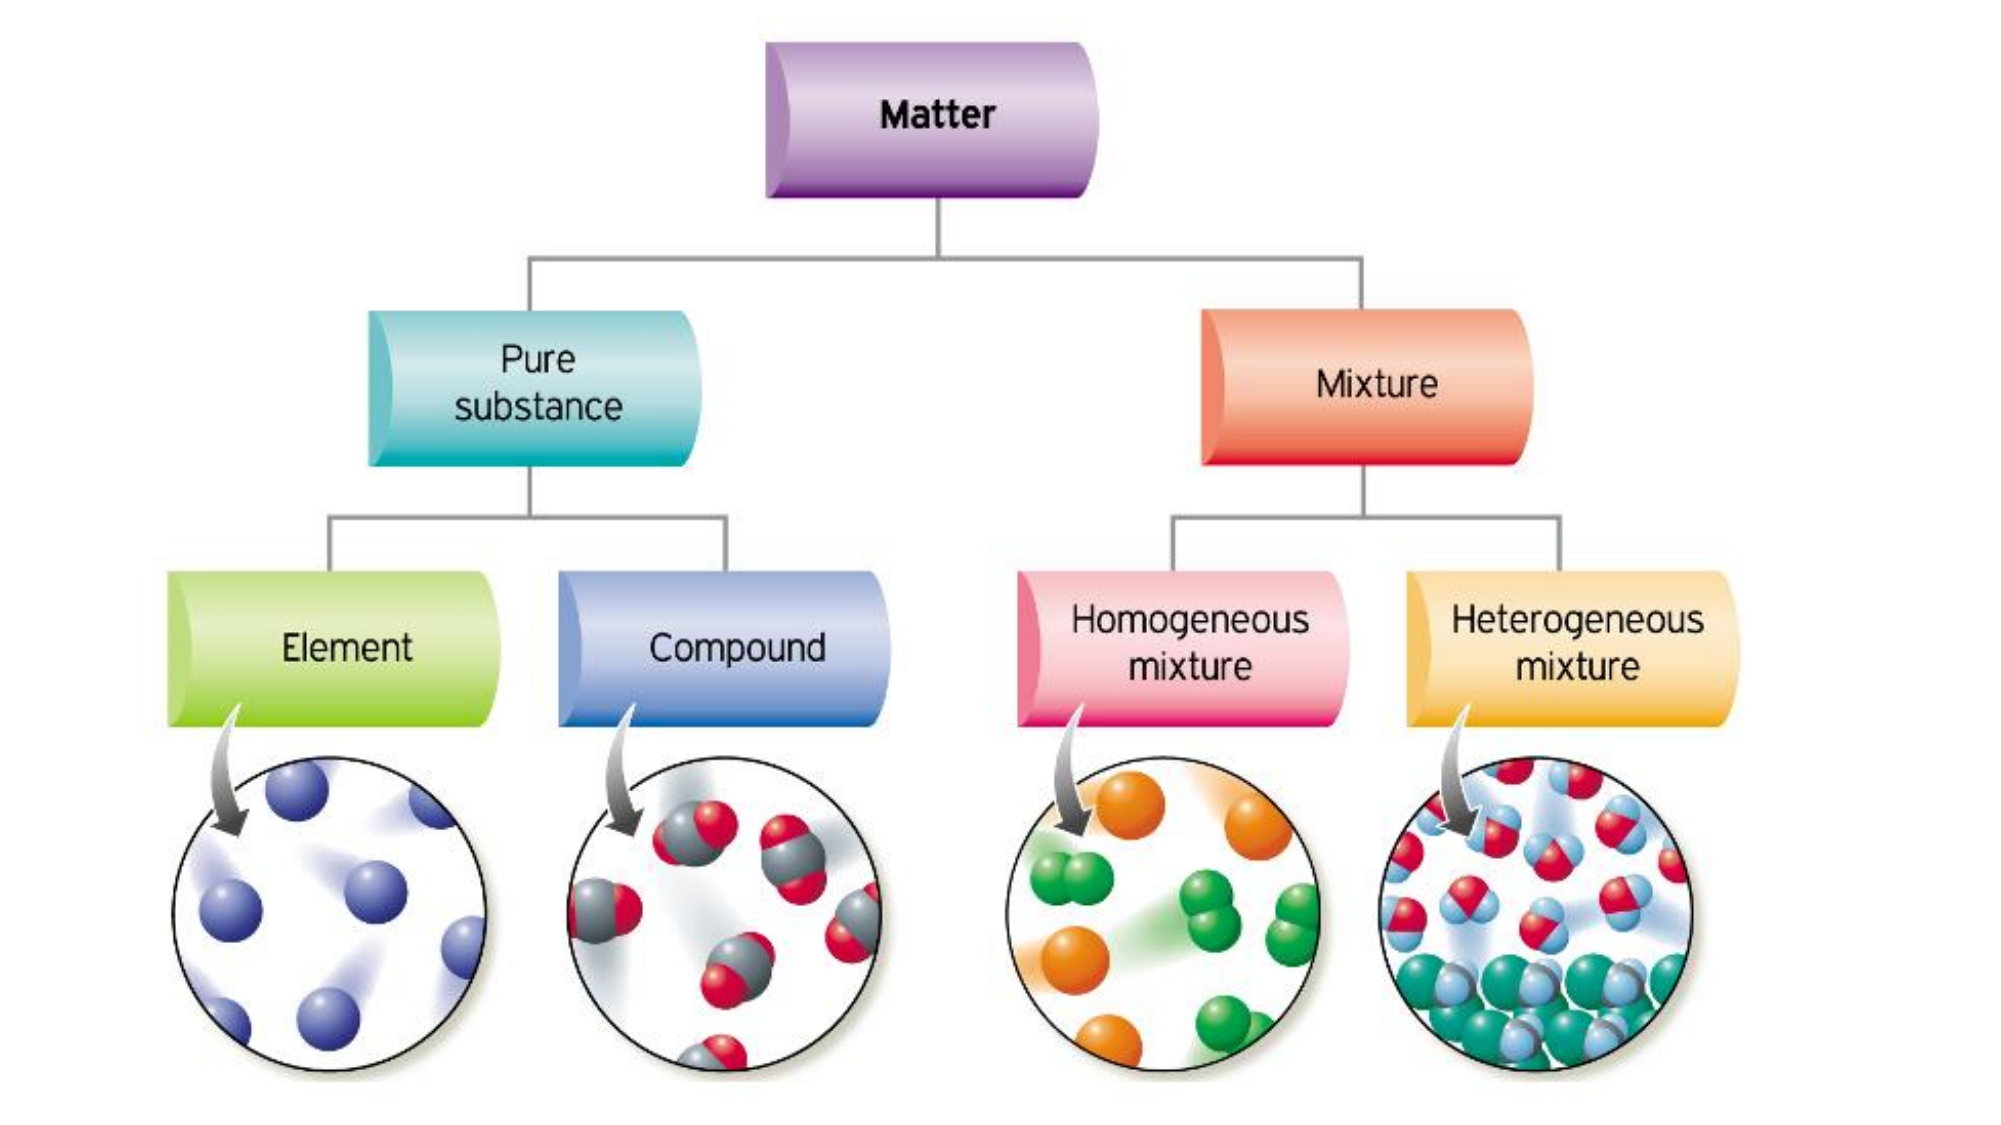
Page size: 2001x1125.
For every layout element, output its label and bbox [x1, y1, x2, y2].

list [137, 16, 1776, 1109]
